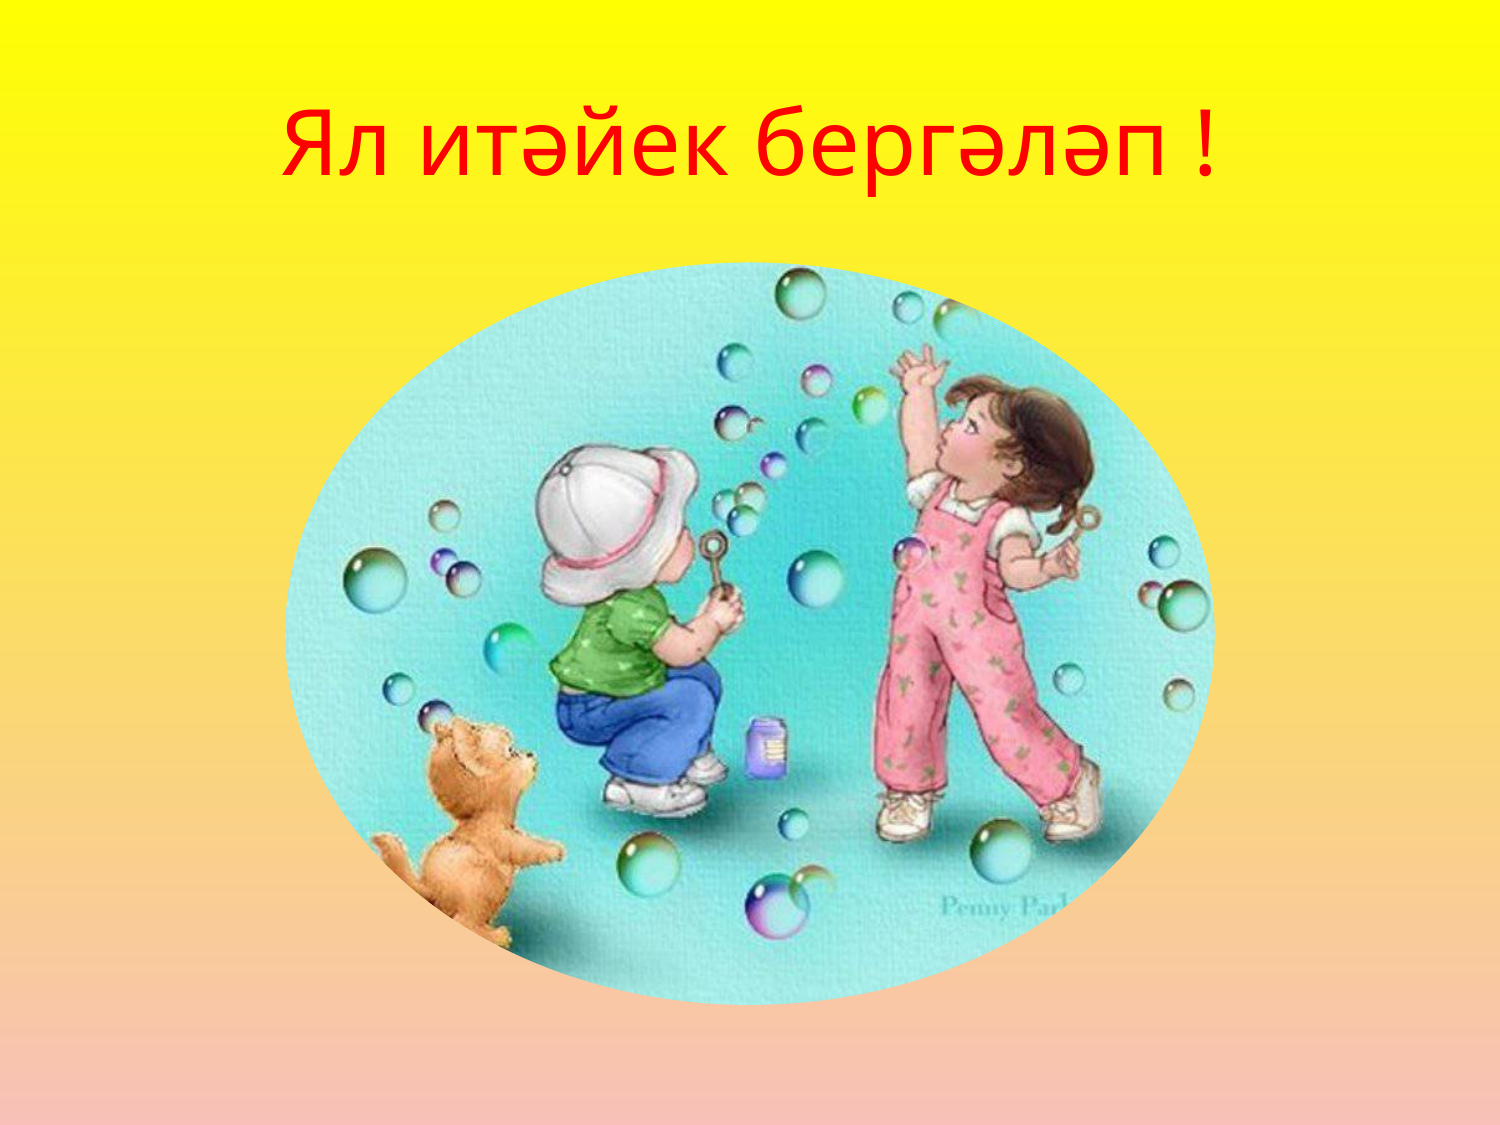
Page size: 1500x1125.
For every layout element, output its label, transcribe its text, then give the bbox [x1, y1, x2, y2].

title Ял итәйек бергәләп ! [75, 45, 1425, 233]
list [284, 261, 1216, 1006]
